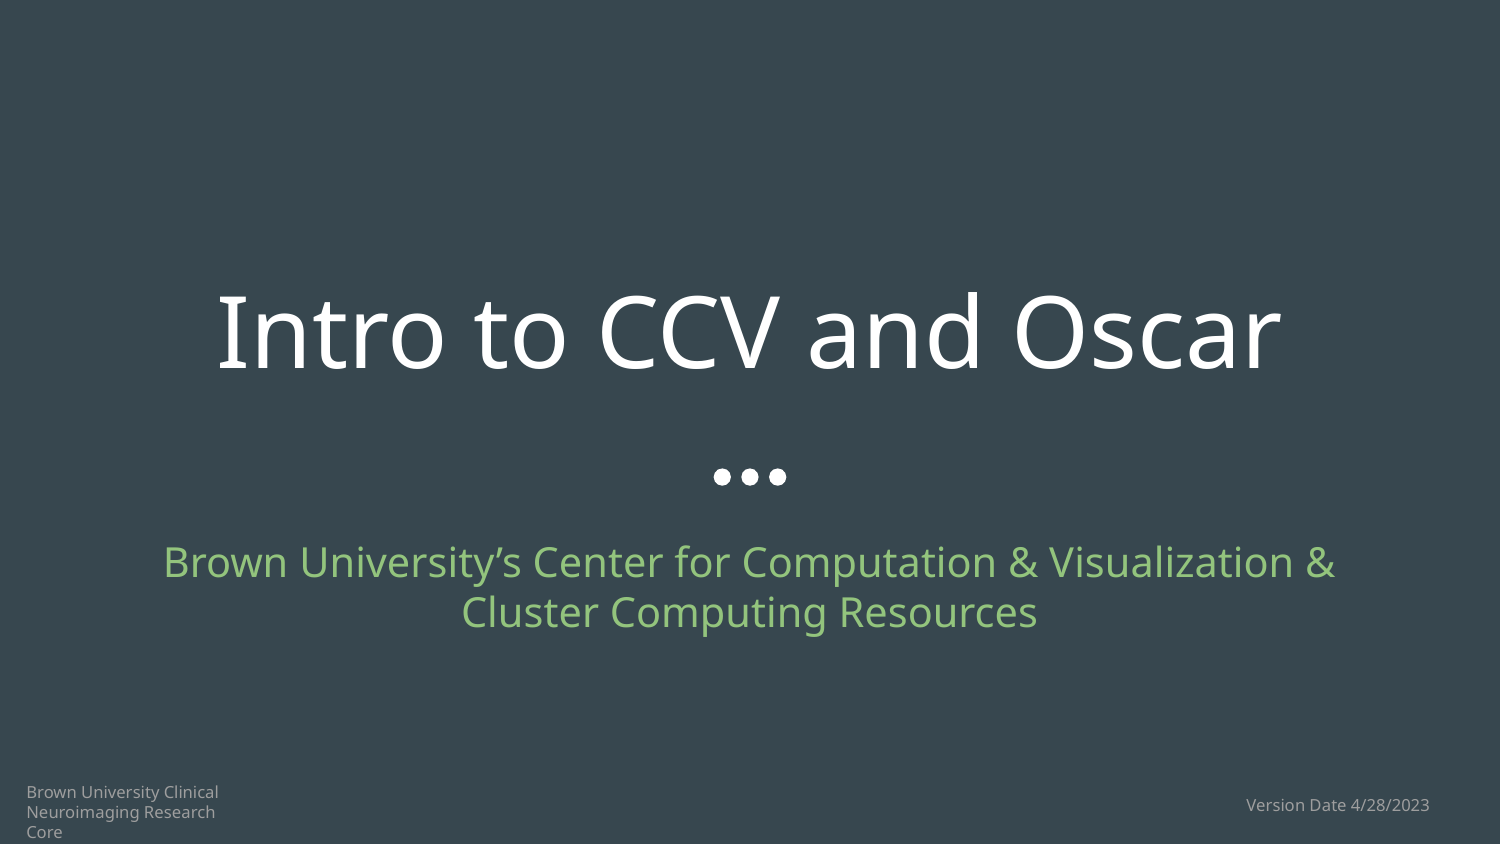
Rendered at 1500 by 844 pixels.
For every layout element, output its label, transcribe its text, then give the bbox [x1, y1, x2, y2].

text_box Version Date 4/28/2023 [1231, 784, 1491, 825]
subtitle Brown University’s Center for Computation & Visualization & Cluster Computing Resources [110, 520, 1390, 651]
title Intro to CCV and Oscar [110, 253, 1390, 413]
text_box Brown University Clinical Neuroimaging Research Core [11, 767, 271, 844]
